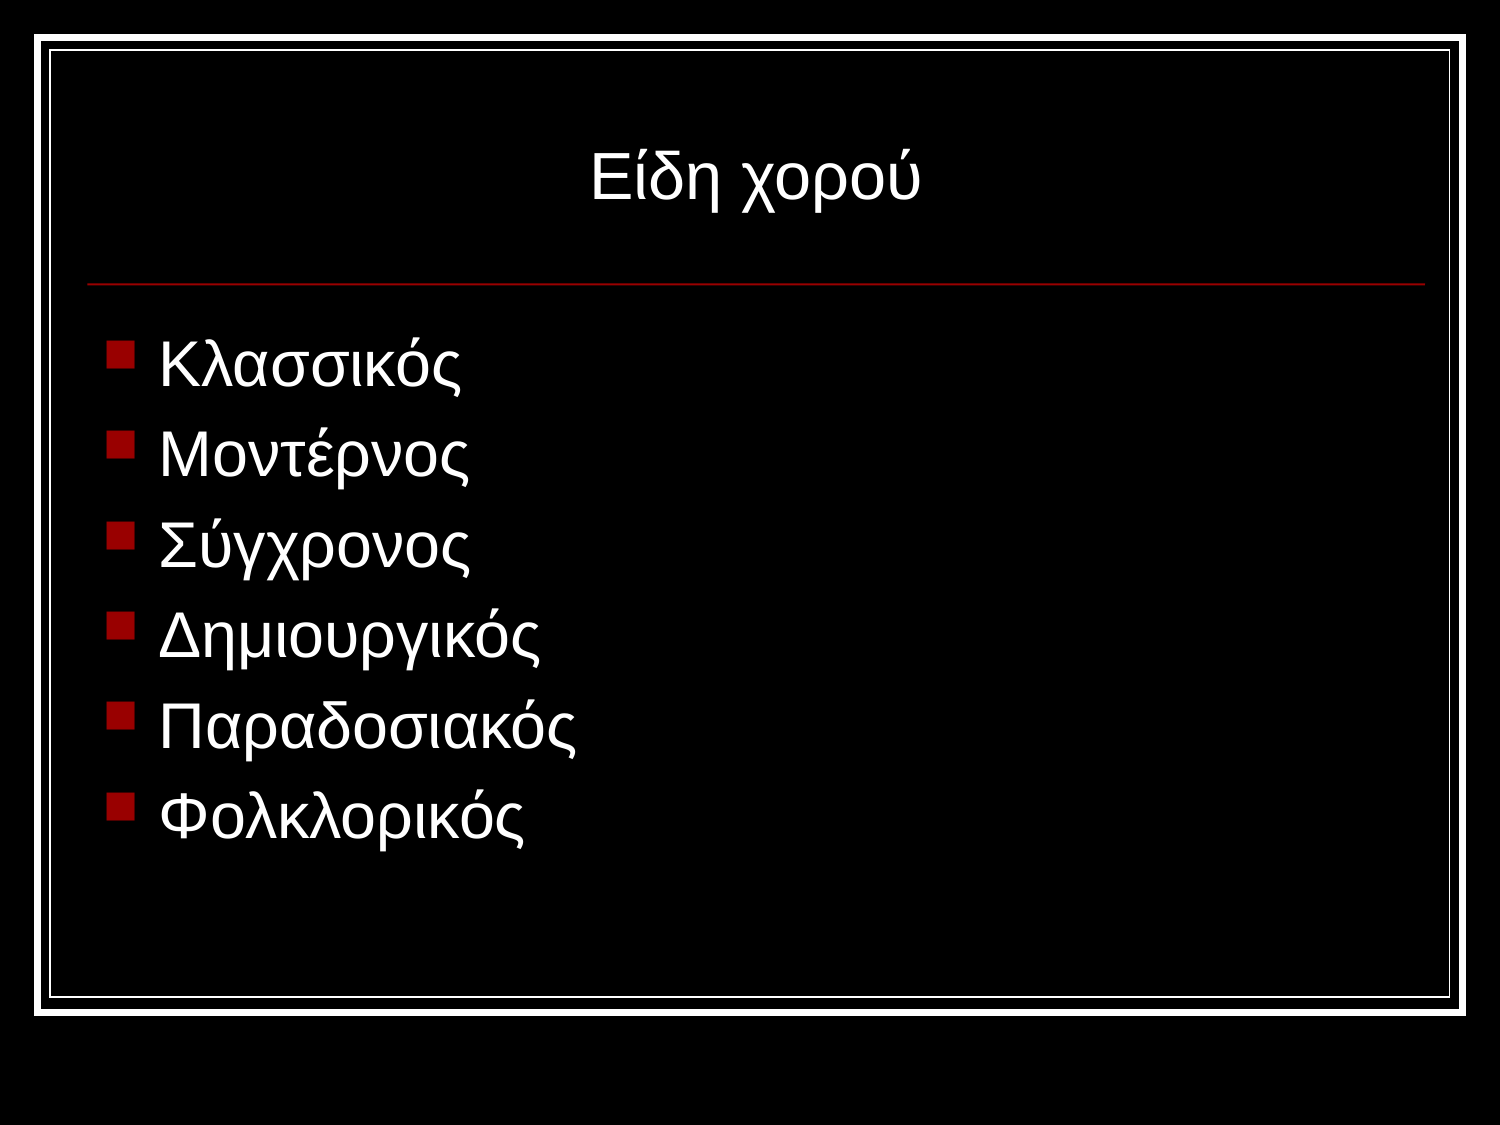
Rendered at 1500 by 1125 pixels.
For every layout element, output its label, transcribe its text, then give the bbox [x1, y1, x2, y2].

title Είδη χορού [87, 77, 1426, 221]
list Κλασσικός Μοντέρνος Σύγχρονος Δημιουργικός Παραδοσιακός Φολκλορικός [87, 314, 1426, 963]
